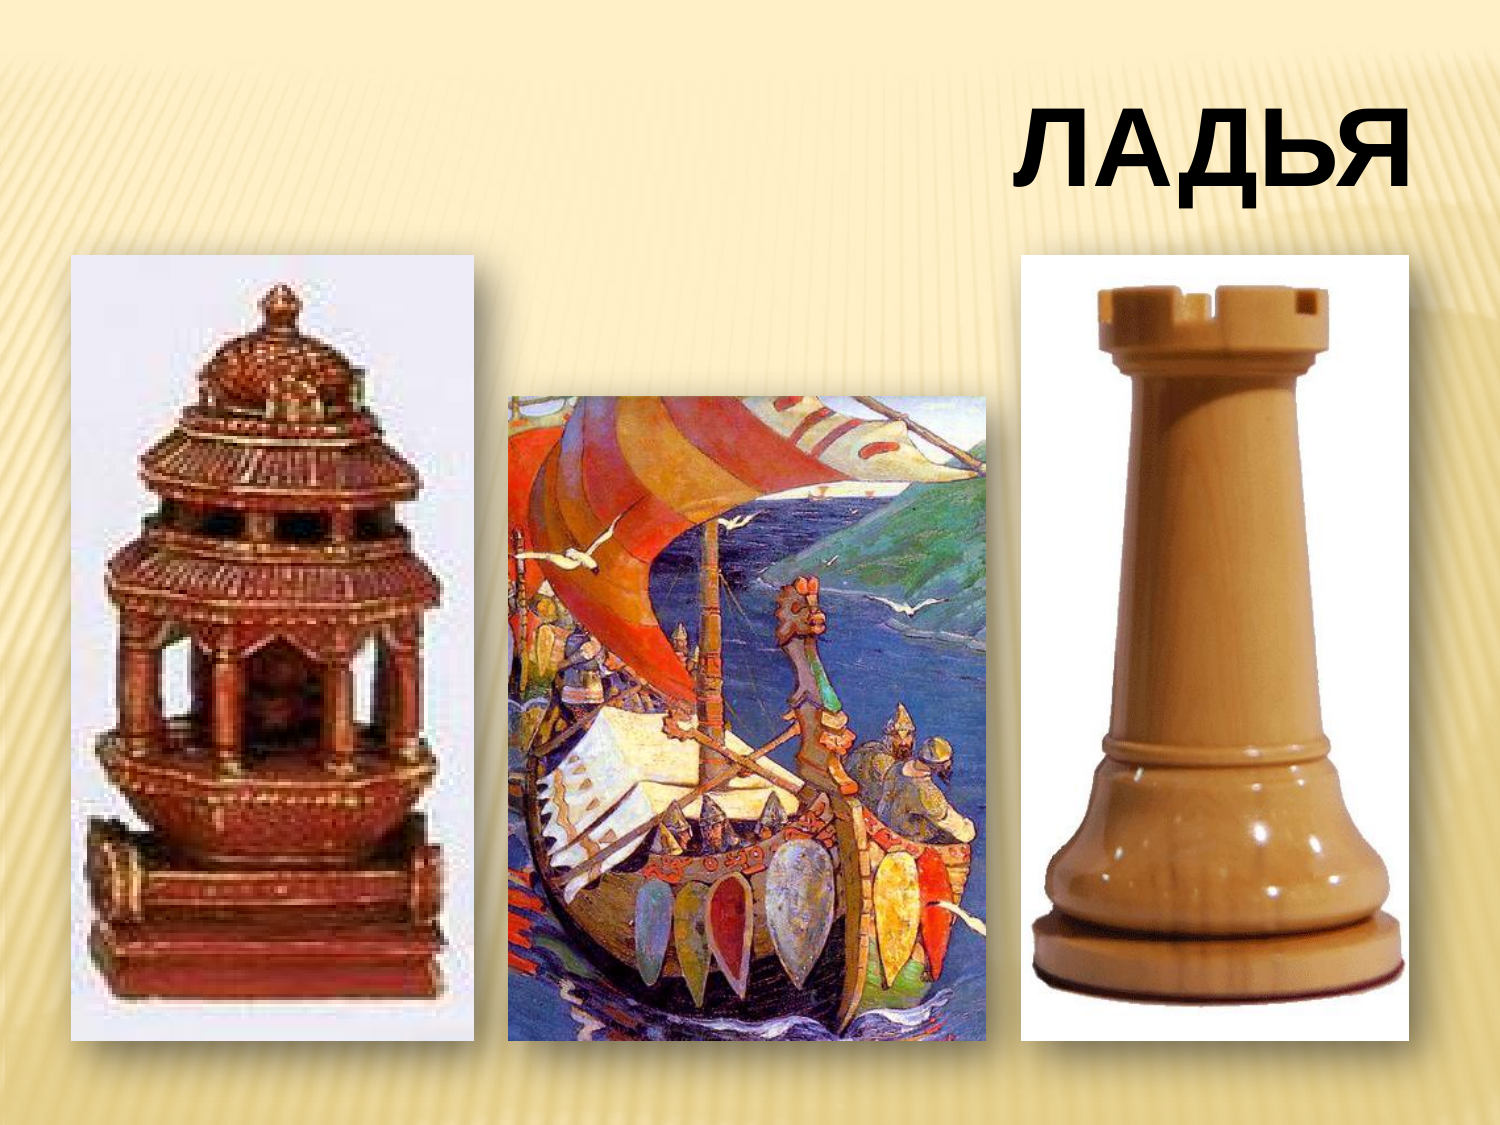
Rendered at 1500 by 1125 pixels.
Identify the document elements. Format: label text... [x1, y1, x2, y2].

picture [508, 396, 987, 1042]
text_box ЛАДЬЯ [998, 66, 1431, 217]
picture [71, 254, 474, 1042]
picture [1021, 254, 1409, 1042]
